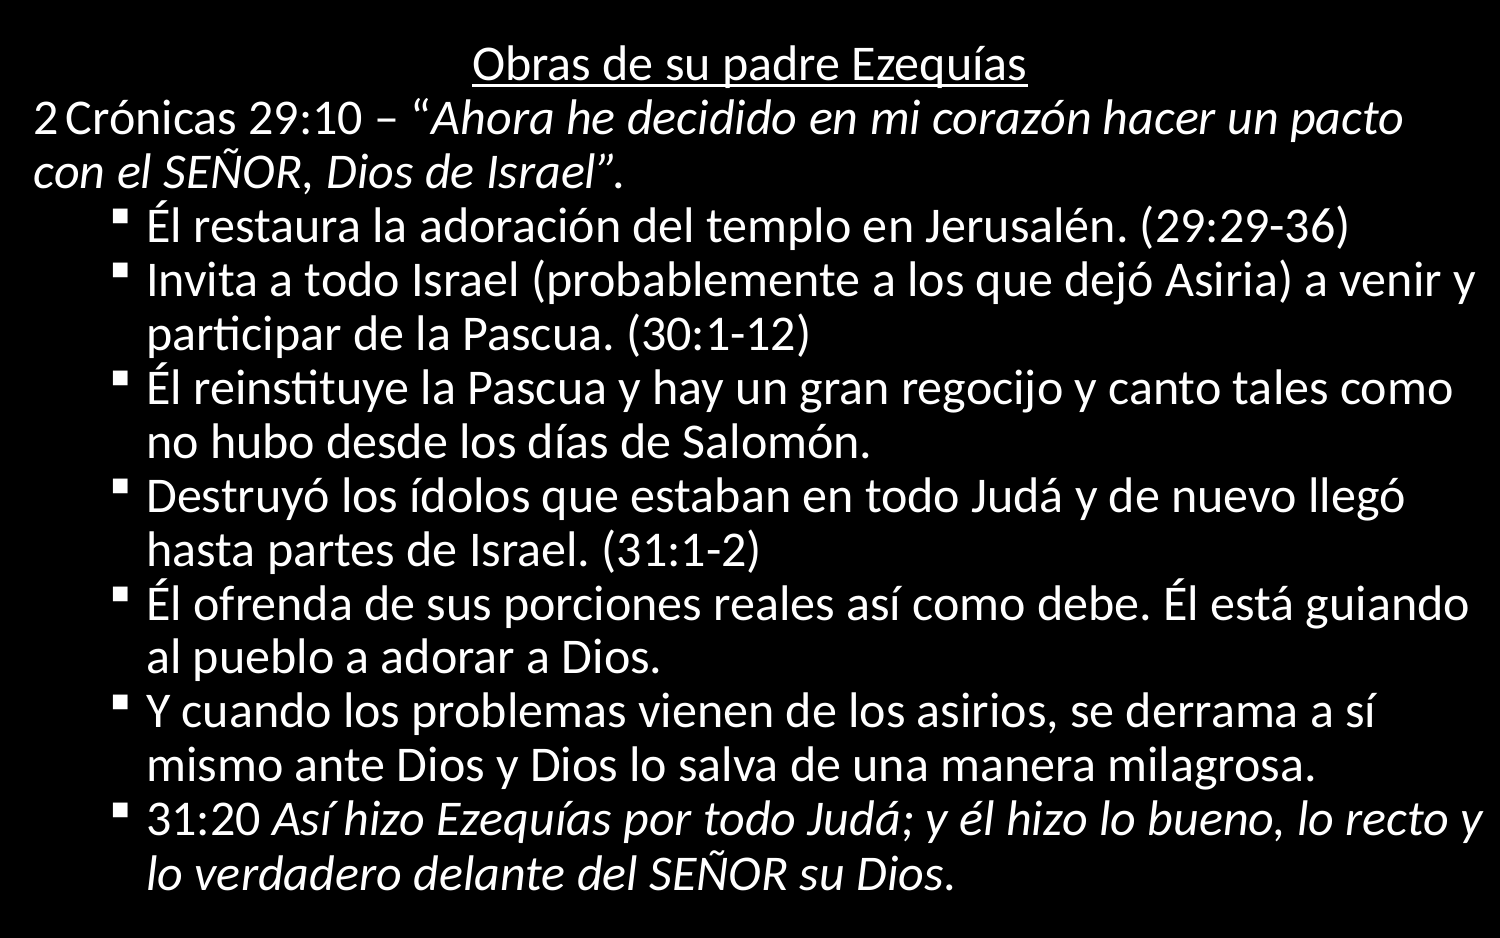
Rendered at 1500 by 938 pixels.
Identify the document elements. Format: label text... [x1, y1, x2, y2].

list Obras de su padre Ezequías 2 Crónicas 29:10 – “Ahora he decidido en mi corazón hacer un pacto con el SEÑOR, Dios de Israel”. Él restaura la adoración del templo en Jerusalén. (29:29-36) Invita a todo Israel (probablemente a los que dejó Asiria) a venir y participar de la Pascua. (30:1-12) Él reinstituye la Pascua y hay un gran regocijo y canto tales como no hubo desde los días de Salomón. Destruyó los ídolos que estaban en todo Judá y de nuevo llegó hasta partes de Israel. (31:1-2) Él ofrenda de sus porciones reales así como debe. Él está guiando al pueblo a adorar a Dios. Y cuando los problemas vienen de los asirios, se derrama a sí mismo ante Dios y Dios lo salva de una manera milagrosa. 31:20 Así hizo Ezequías por todo Judá; y él hizo lo bueno, lo recto y lo verdadero delante del SEÑOR su Dios. [0, 29, 1500, 938]
